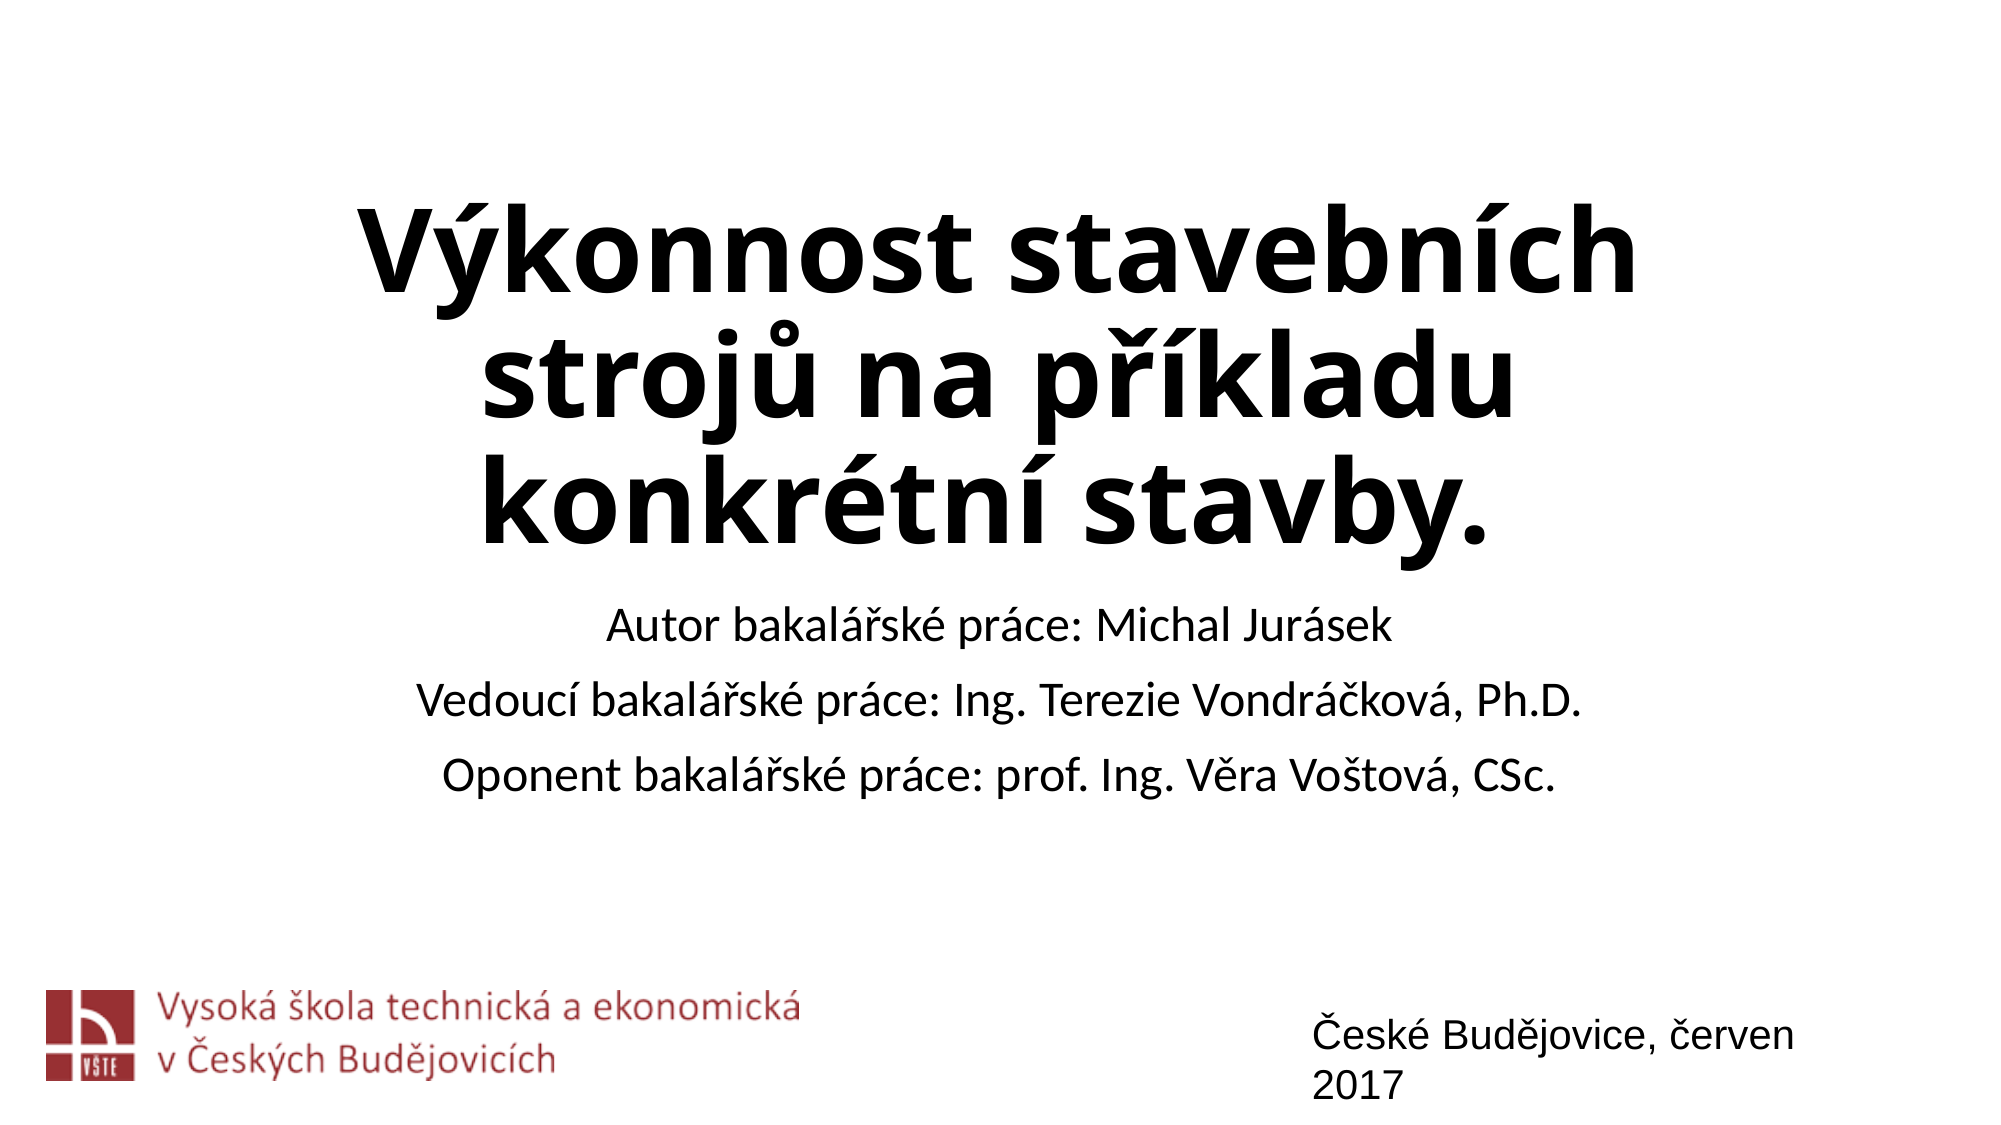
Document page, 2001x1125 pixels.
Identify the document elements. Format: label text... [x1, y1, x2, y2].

text_box České Budějovice, červen 2017 [1297, 1000, 1914, 1116]
title Výkonnost stavebních strojů na příkladu konkrétní stavby. [249, 184, 1750, 576]
subtitle Autor bakalářské práce: Michal Jurásek Vedoucí bakalářské práce: Ing. Terezie Vondráčková, Ph.D. Oponent bakalářské práce: prof. Ing. Věra Voštová, CSc. [249, 590, 1750, 863]
picture [45, 990, 799, 1081]
